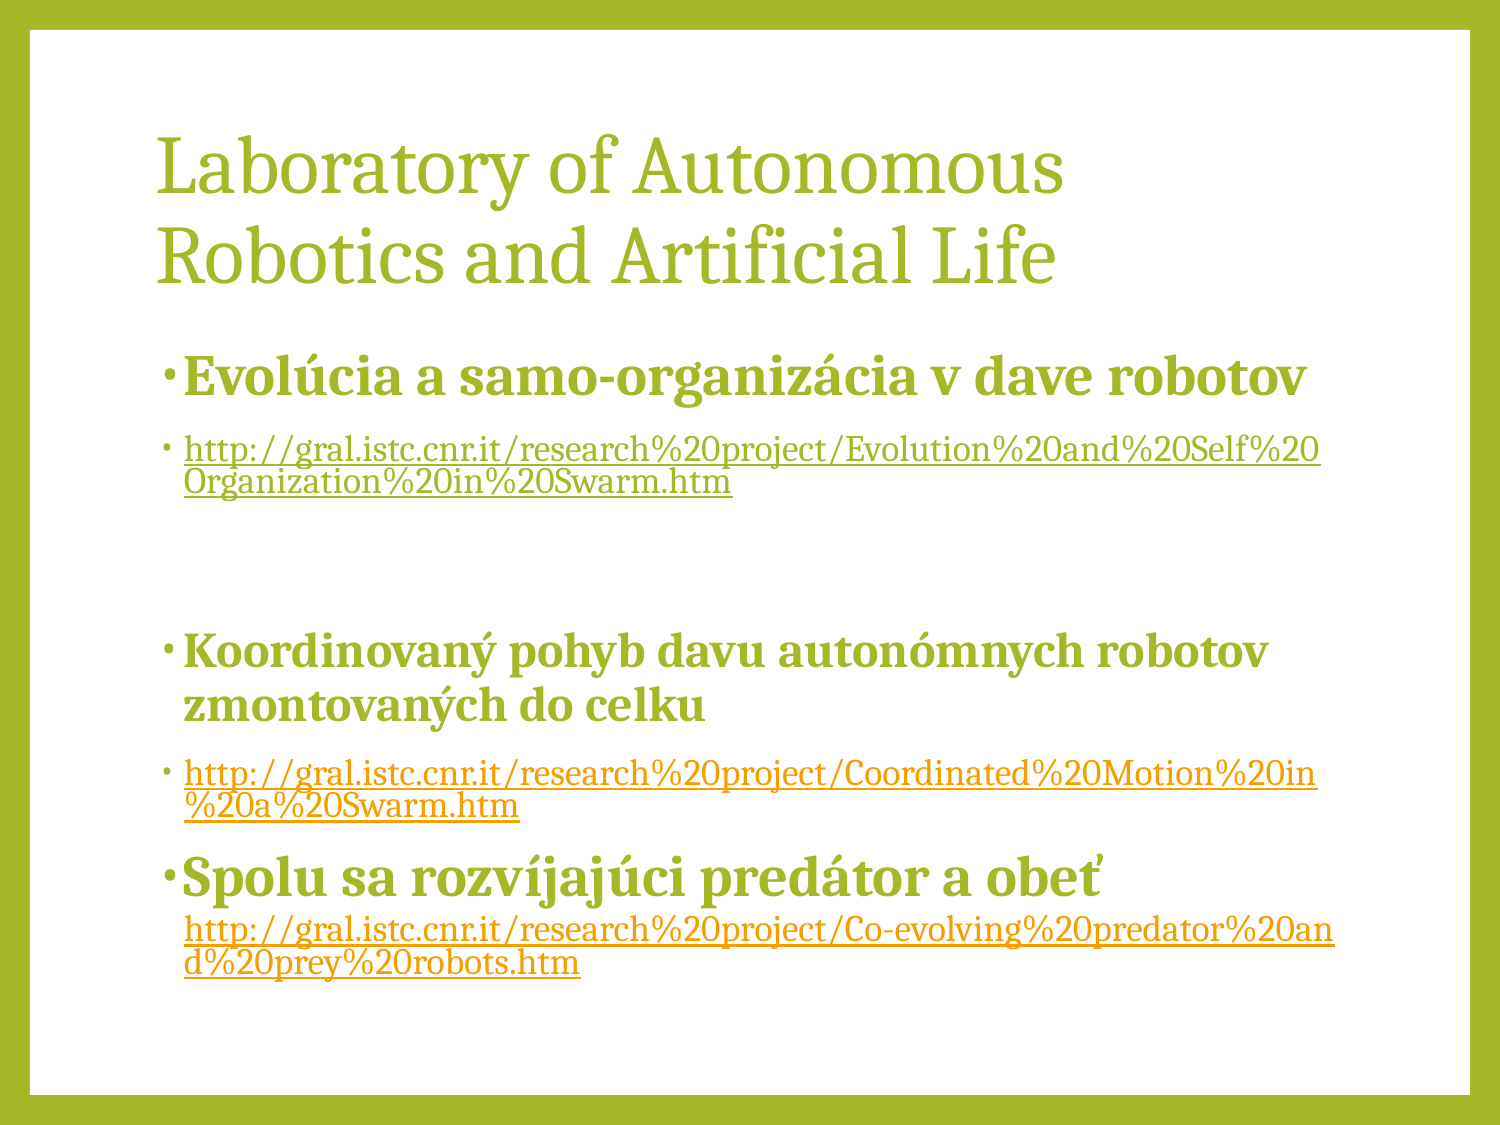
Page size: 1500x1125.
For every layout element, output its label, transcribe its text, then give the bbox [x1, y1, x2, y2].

title Laboratory of Autonomous Robotics and Artificial Life [140, 99, 1356, 323]
list Evolúcia a samo-organizácia v dave robotov http://gral.istc.cnr.it/research%20project/Evolution%20and%20Self%20Organization%20in%20Swarm.htm Koordinovaný pohyb davu autonómnych robotov zmontovaných do celku http://gral.istc.cnr.it/research%20project/Coordinated%20Motion%20in%20a%20Swarm.htm Spolu sa rozvíjajúci predátor a obeť http://gral.istc.cnr.it/research%20project/Co-evolving%20predator%20and%20prey%20robots.htm [140, 337, 1356, 1000]
